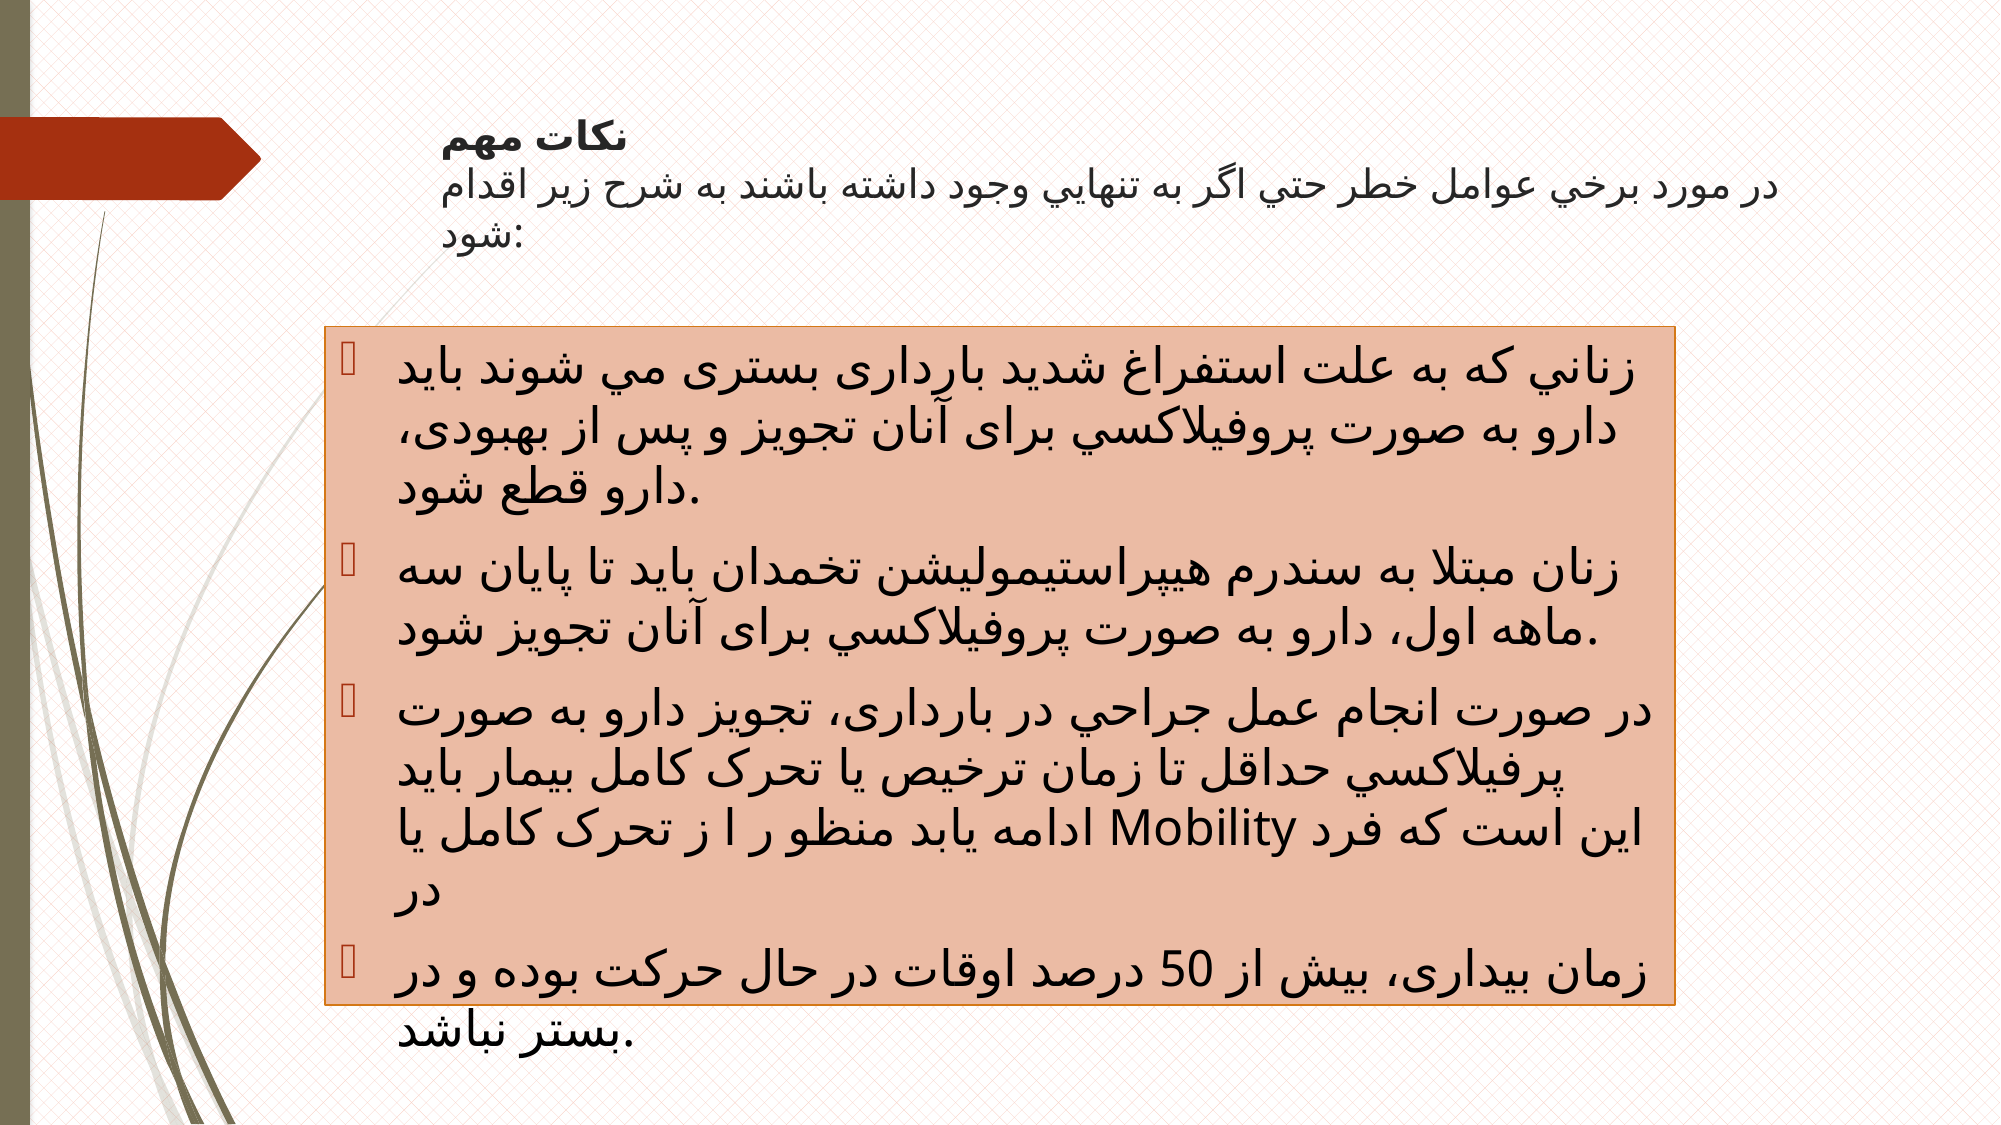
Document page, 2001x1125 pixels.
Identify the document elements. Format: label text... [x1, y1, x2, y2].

title نكات مهم در مورد برخي عوامل خطر حتي اگر به تنهایي وجود داشته باشند به شرح زیر اقدام شود: [425, 102, 1888, 313]
list زناني كه به علت استفراغ شدید بارداری بستری مي شوند باید دارو به صورت پروفيلاكسي برای آنان تجویز و پس از بهبودی، دارو قطع شود. زنان مبتلا به سندرم هيپراستيموليشن تخمدان باید تا پایان سه ماهه اول، دارو به صورت پروفيلاكسي برای آنان تجویز شود. در صورت انجام عمل جراحي در بارداری، تجویز دارو به صورت پرفيلاكسي حداقل تا زمان ترخيص یا تحرک كامل بيمار باید ادامه یابد منظو ر ا ز تحرک كامل یا Mobility این است كه فرد در زمان بيداری، بيش از 50 درصد اوقات در حال حركت بوده و در بستر نباشد. [324, 326, 1676, 1006]
